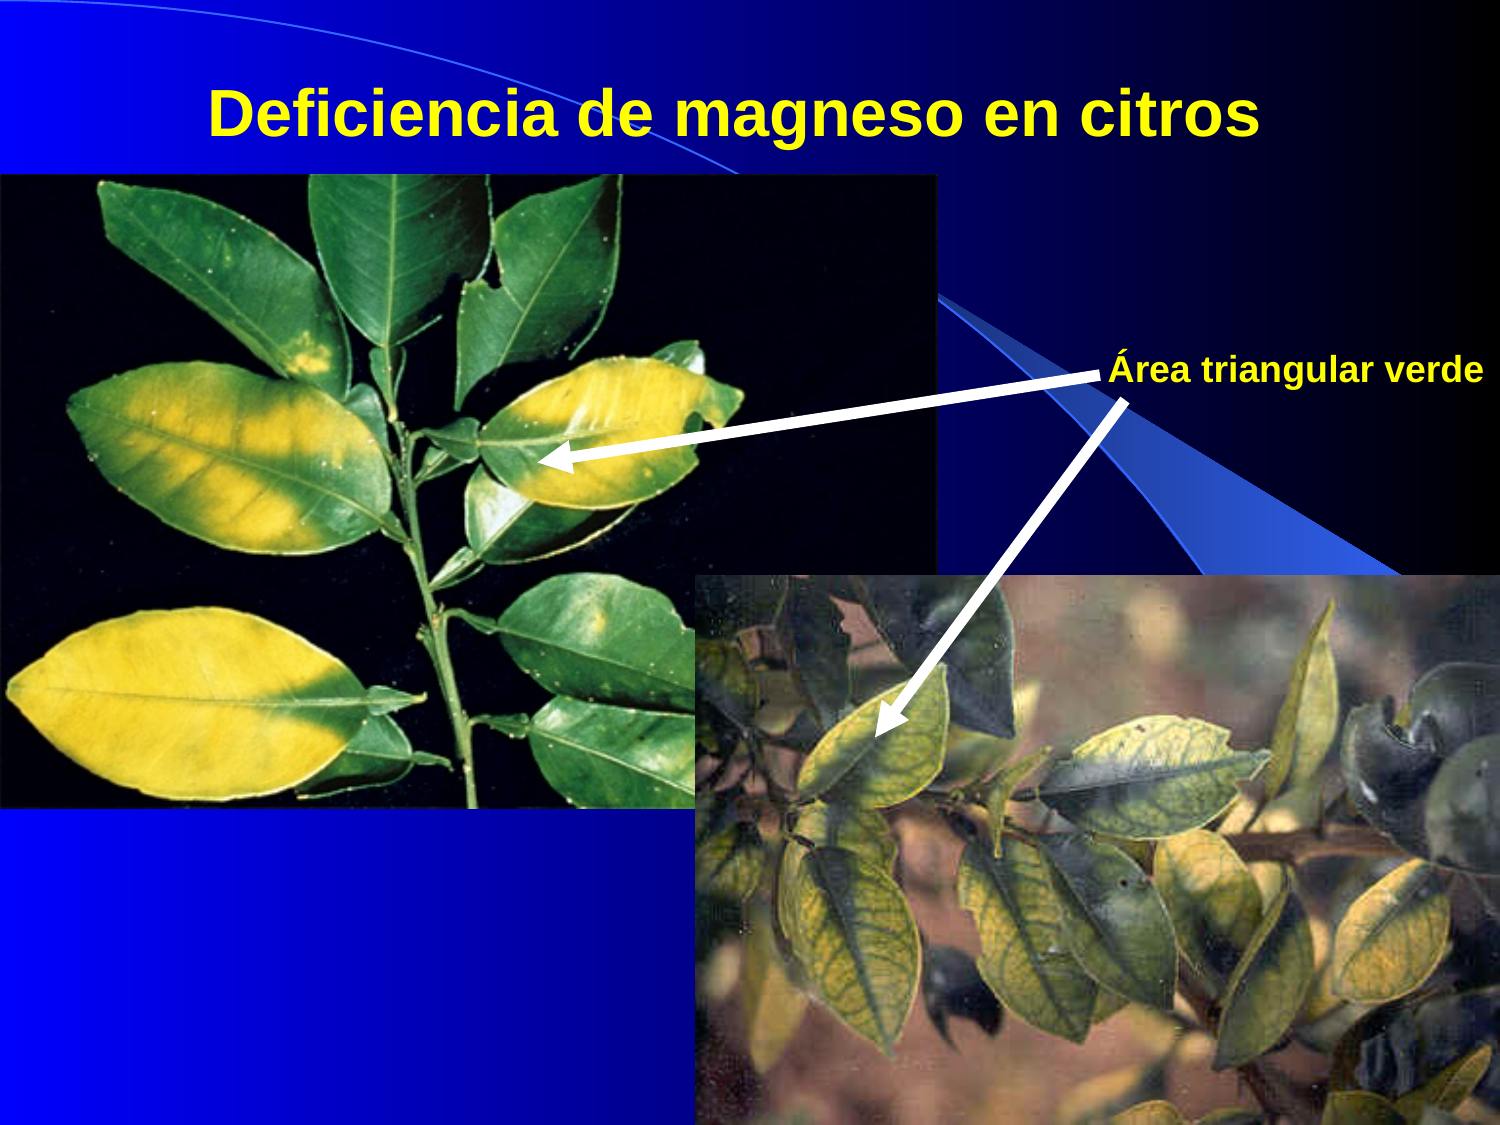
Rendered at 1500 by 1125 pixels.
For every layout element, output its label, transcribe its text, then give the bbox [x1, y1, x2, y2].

picture [0, 174, 1500, 1125]
text_box Deficiencia de magneso en citros [192, 62, 1278, 158]
text_box Área triangular verde [1092, 337, 1500, 398]
